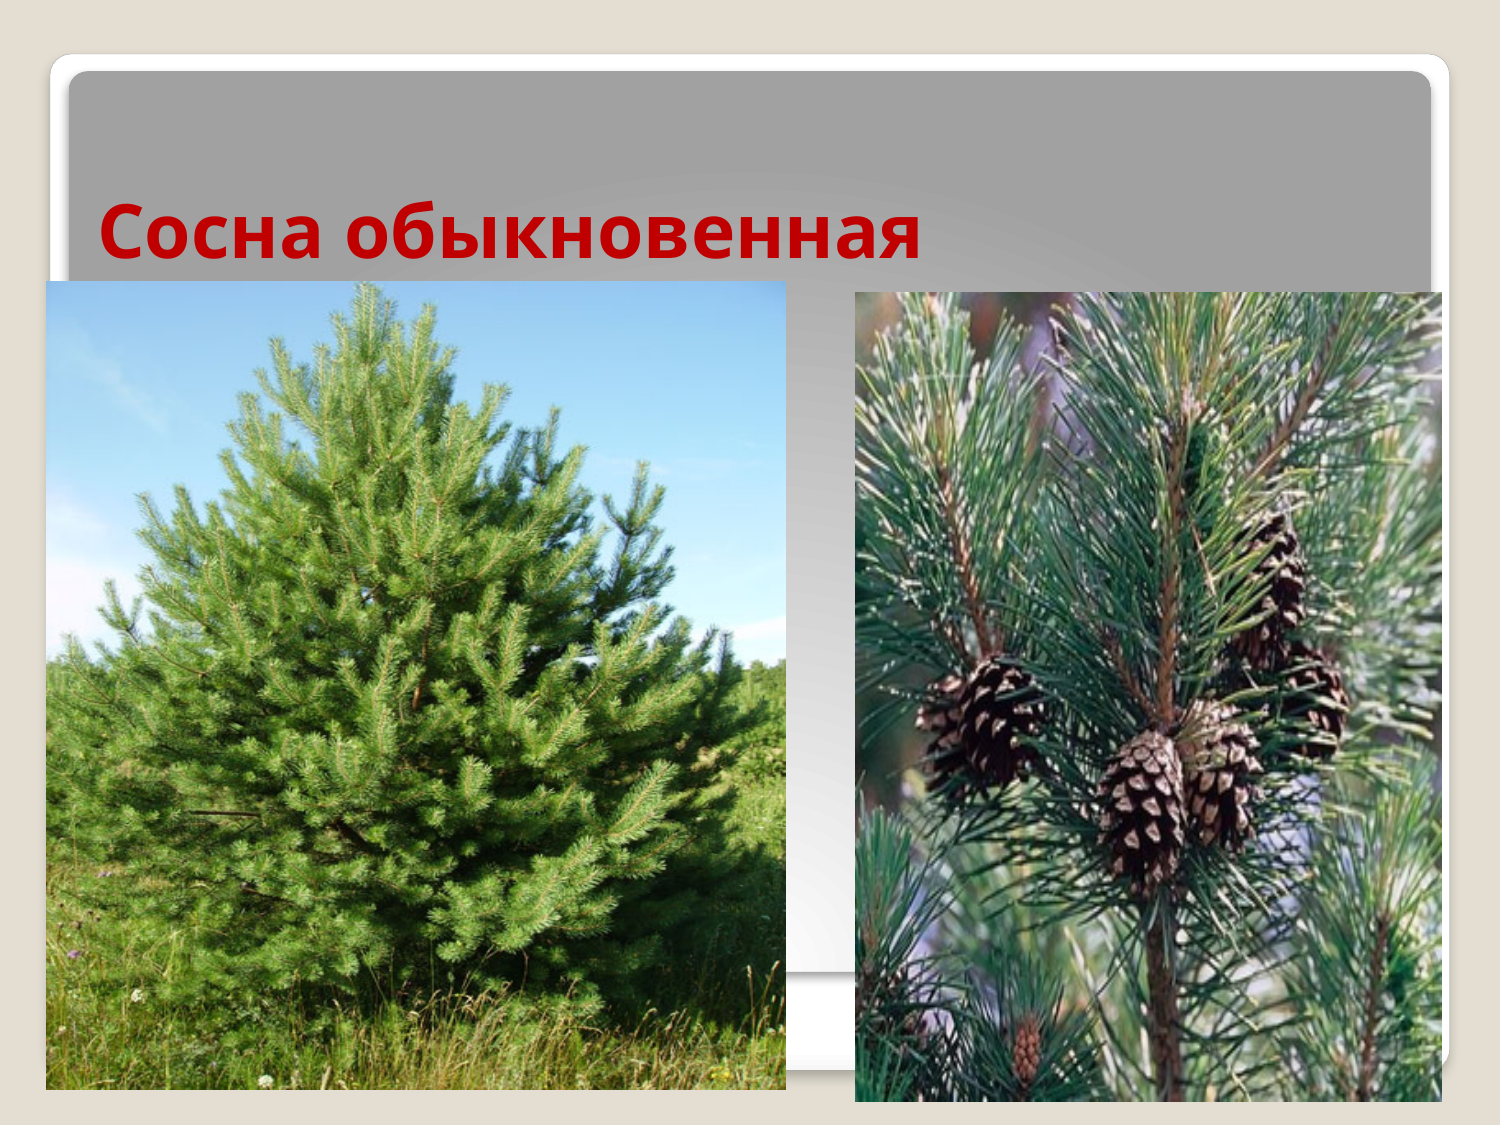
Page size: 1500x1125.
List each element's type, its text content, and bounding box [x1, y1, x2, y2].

picture [855, 292, 1442, 1102]
picture [46, 280, 786, 1090]
title Сосна обыкновенная [82, 46, 1425, 282]
